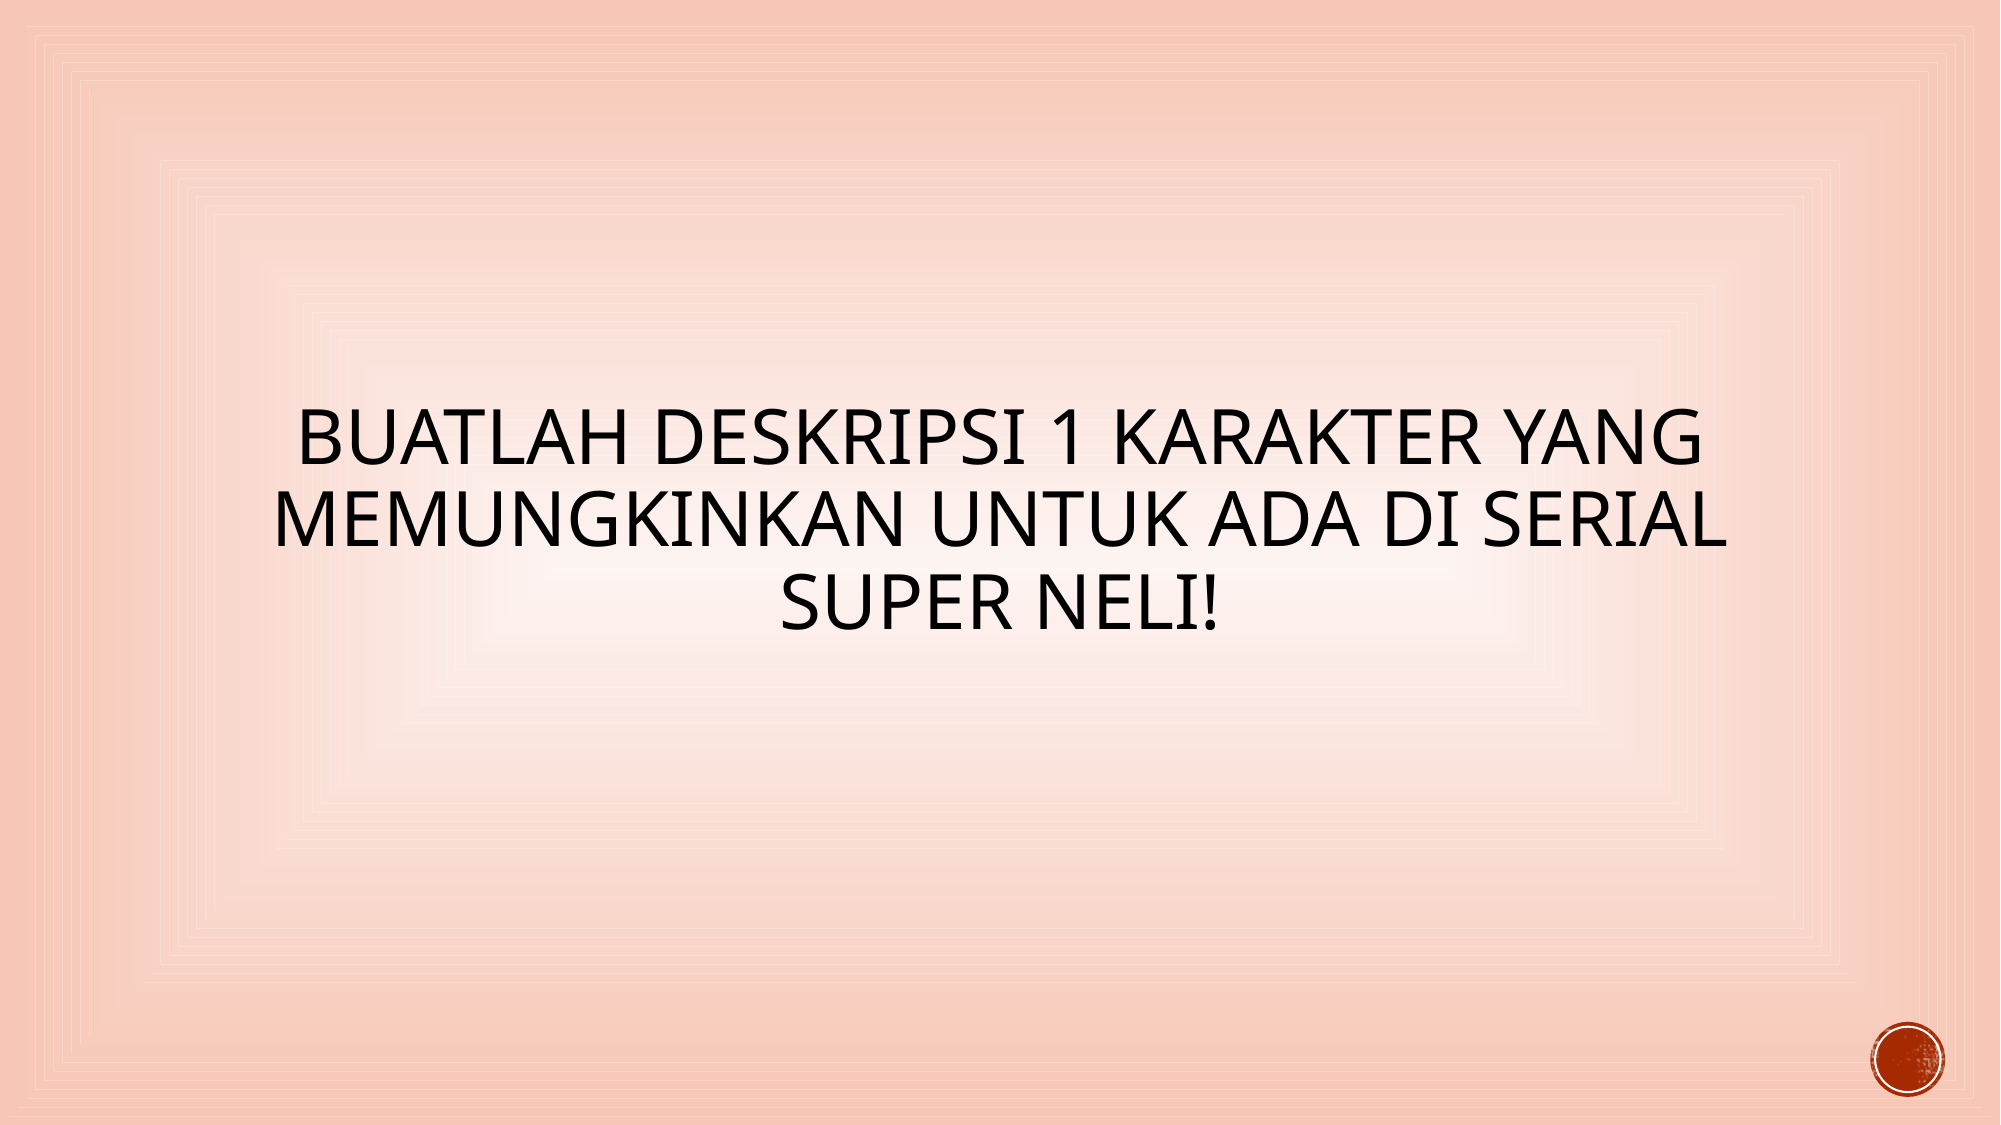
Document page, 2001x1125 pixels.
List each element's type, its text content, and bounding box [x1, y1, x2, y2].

title Buatlah deskripsi 1 karakter yang memungkinkan untuk ada di serial super neli! [175, 390, 1826, 655]
